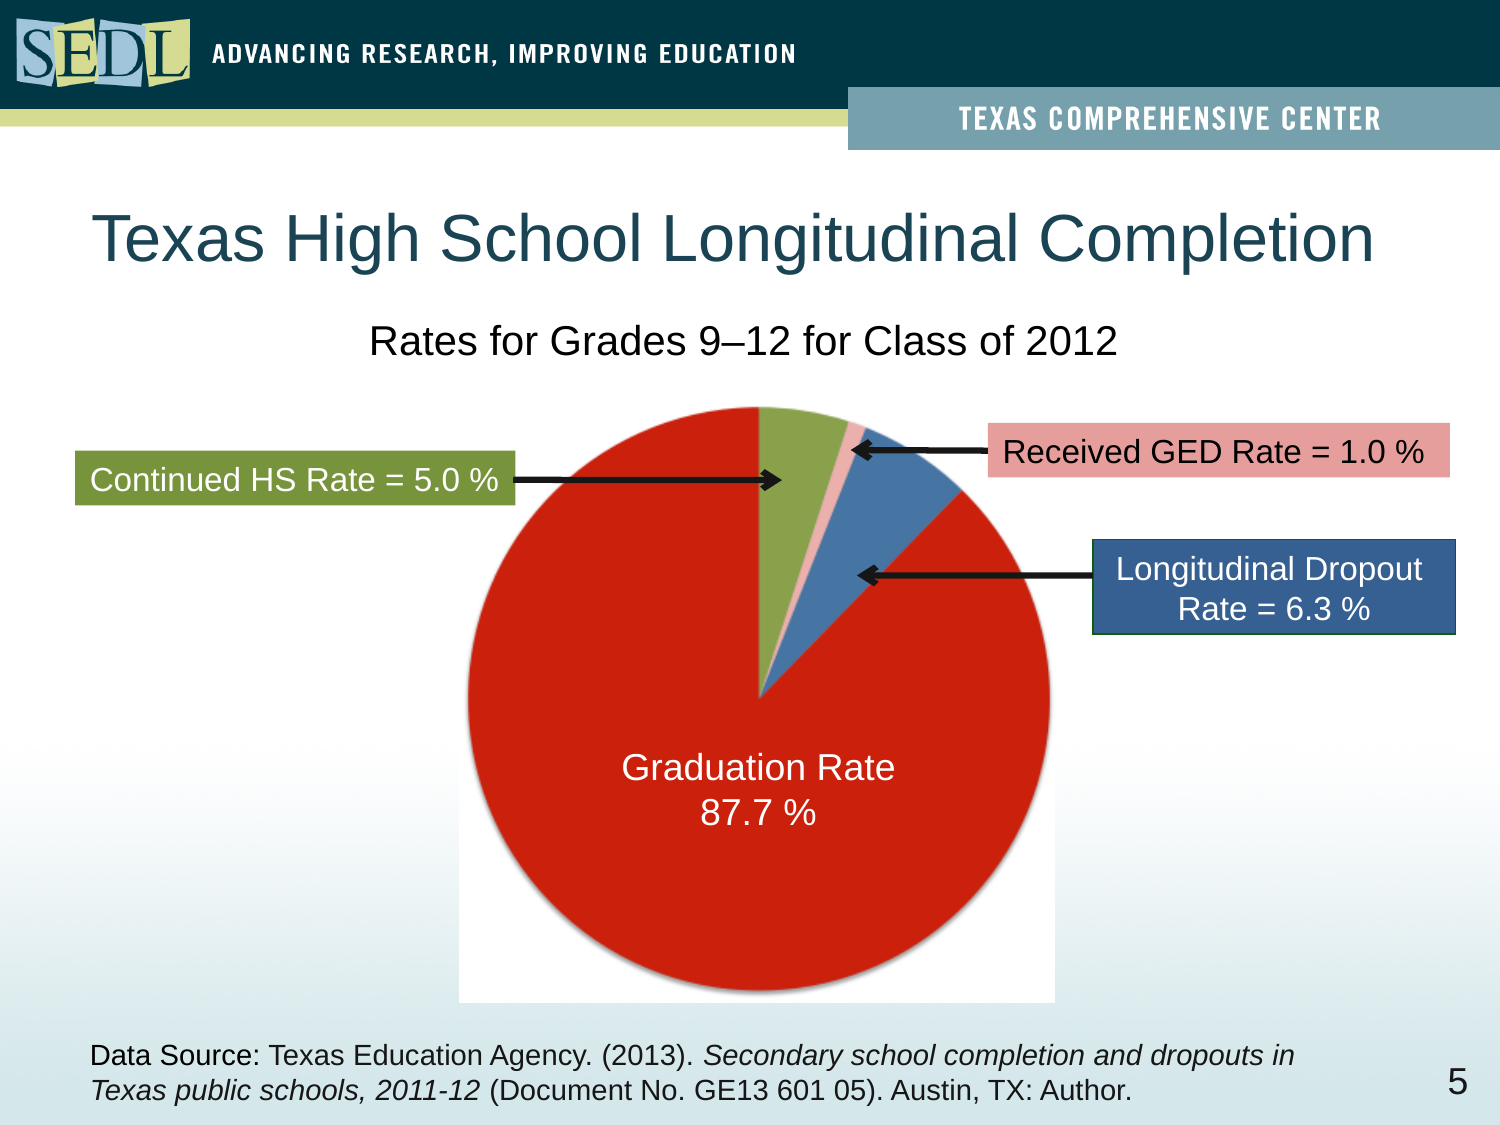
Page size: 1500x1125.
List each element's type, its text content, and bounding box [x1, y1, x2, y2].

text_box Data Source: Texas Education Agency. (2013). Secondary school completion and dropouts in Texas public schools, 2011-12 (Document No. GE13 601 05). Austin, TX: Author. [75, 1029, 1359, 1114]
picture [229, 45, 240, 62]
text_box Rates for Grades 9–12 for Class of 2012 [354, 306, 1189, 371]
picture [575, 44, 586, 63]
picture [112, 32, 137, 74]
picture [541, 45, 552, 62]
picture [442, 45, 453, 62]
picture [293, 44, 304, 63]
picture [558, 45, 569, 62]
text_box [74, 450, 783, 507]
picture [740, 45, 750, 62]
picture [676, 45, 687, 62]
picture [321, 45, 331, 62]
picture [57, 20, 189, 86]
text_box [856, 539, 1456, 636]
title Texas High School Longitudinal Completion [76, 183, 1464, 287]
picture [276, 45, 287, 62]
picture [0, 88, 1500, 1125]
picture [635, 45, 645, 62]
picture [411, 45, 421, 62]
picture [363, 45, 374, 62]
picture [783, 45, 793, 62]
picture [459, 44, 470, 63]
picture [246, 45, 257, 62]
picture [765, 44, 776, 63]
picture [591, 45, 602, 62]
picture [661, 45, 670, 62]
picture [727, 45, 737, 62]
picture [17, 19, 94, 86]
picture [476, 45, 487, 62]
picture [260, 45, 271, 62]
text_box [850, 422, 1451, 479]
picture [618, 45, 628, 62]
picture [520, 45, 535, 62]
text_box 5 [1397, 1049, 1483, 1110]
picture [425, 45, 436, 62]
picture [338, 44, 348, 63]
picture [380, 45, 390, 62]
picture [693, 45, 704, 63]
picture [710, 44, 721, 63]
picture [213, 45, 224, 62]
picture [396, 44, 405, 62]
